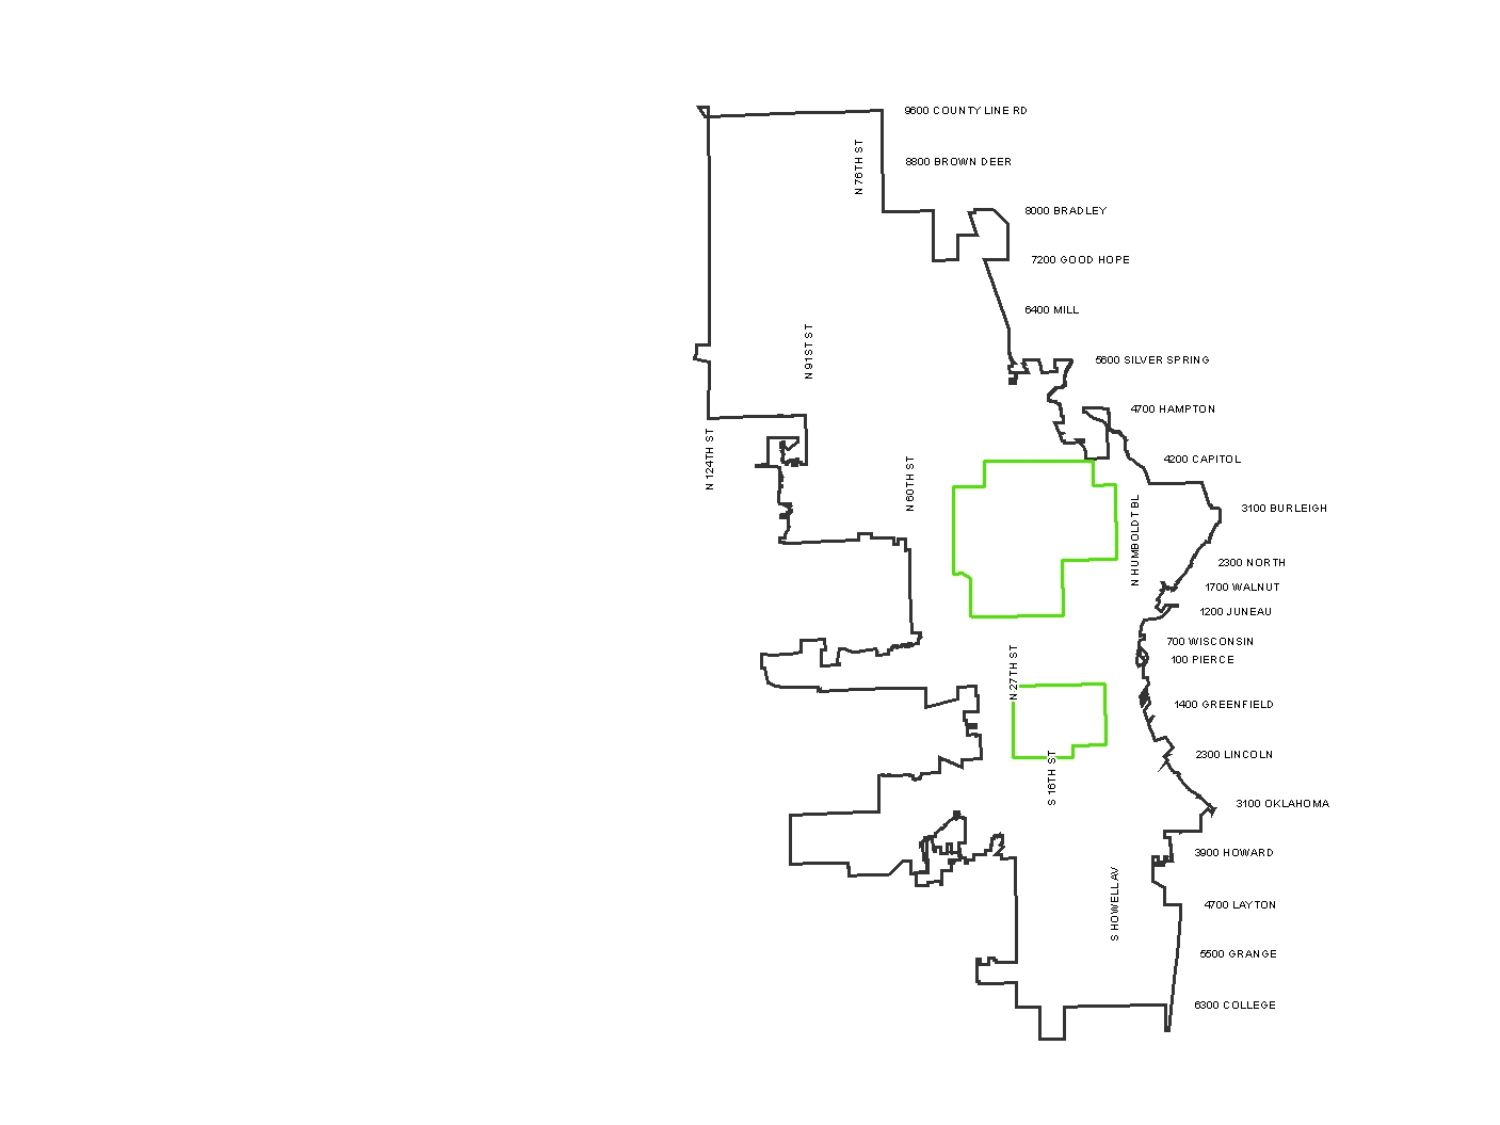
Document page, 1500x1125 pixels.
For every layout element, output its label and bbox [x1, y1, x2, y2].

picture [630, 0, 1500, 1125]
